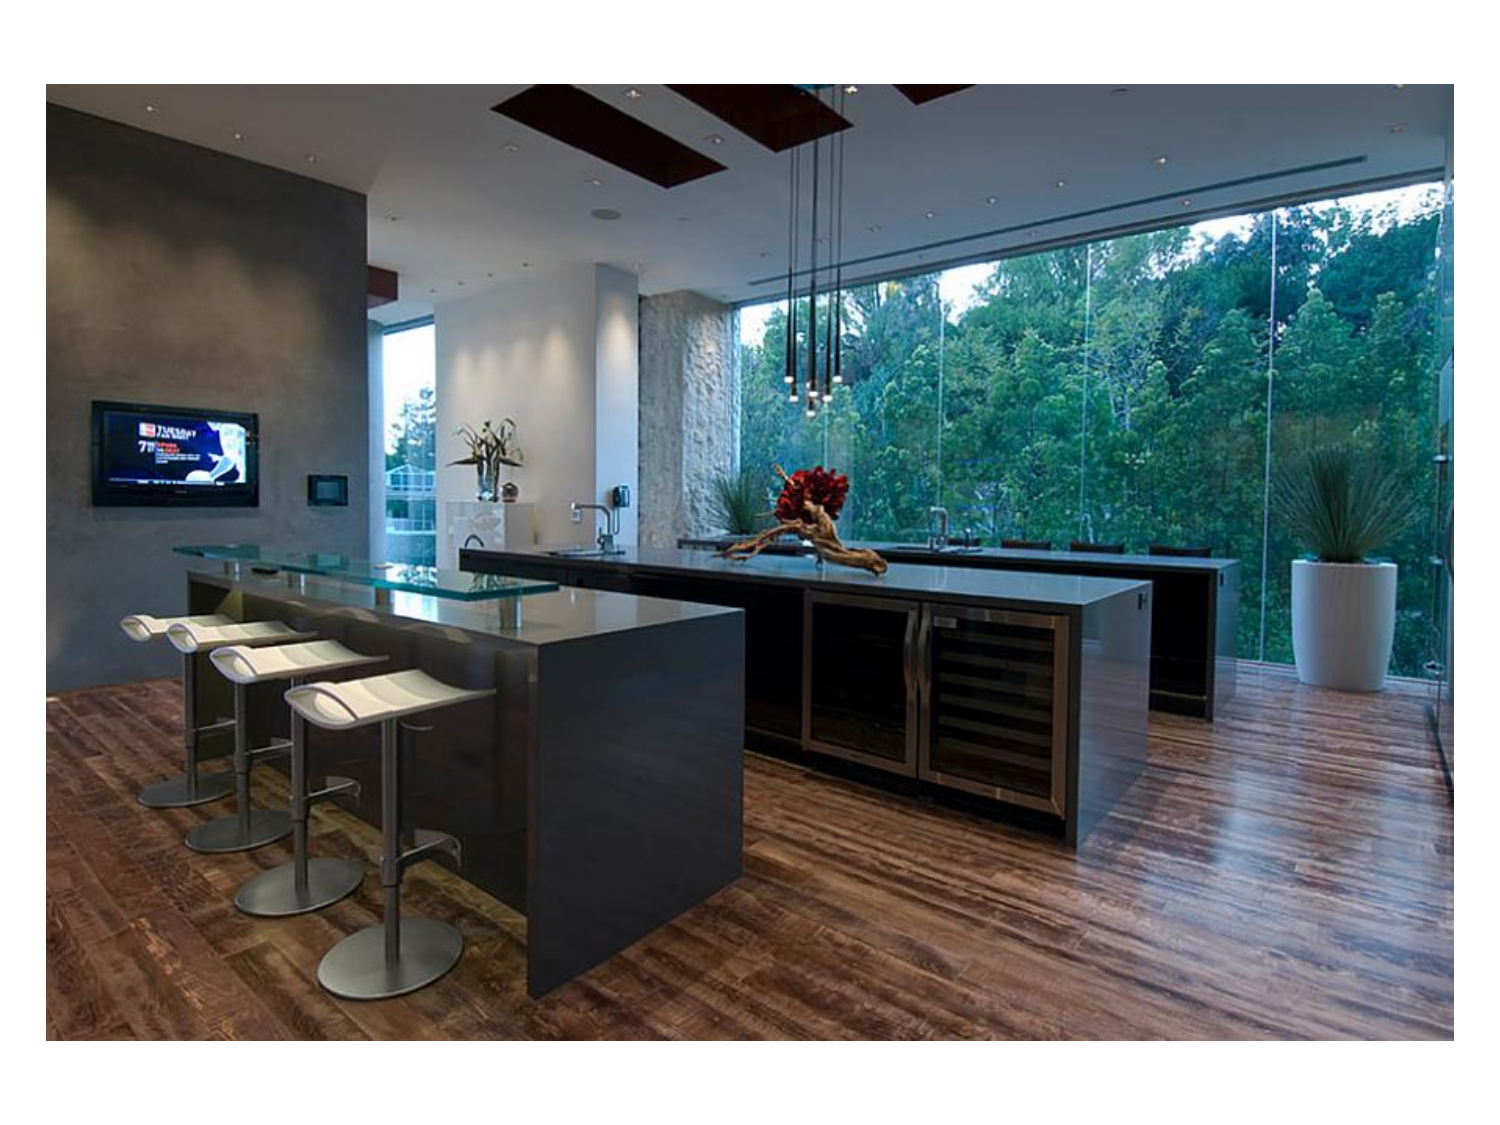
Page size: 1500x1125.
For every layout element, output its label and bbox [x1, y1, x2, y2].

picture [46, 84, 1454, 1041]
